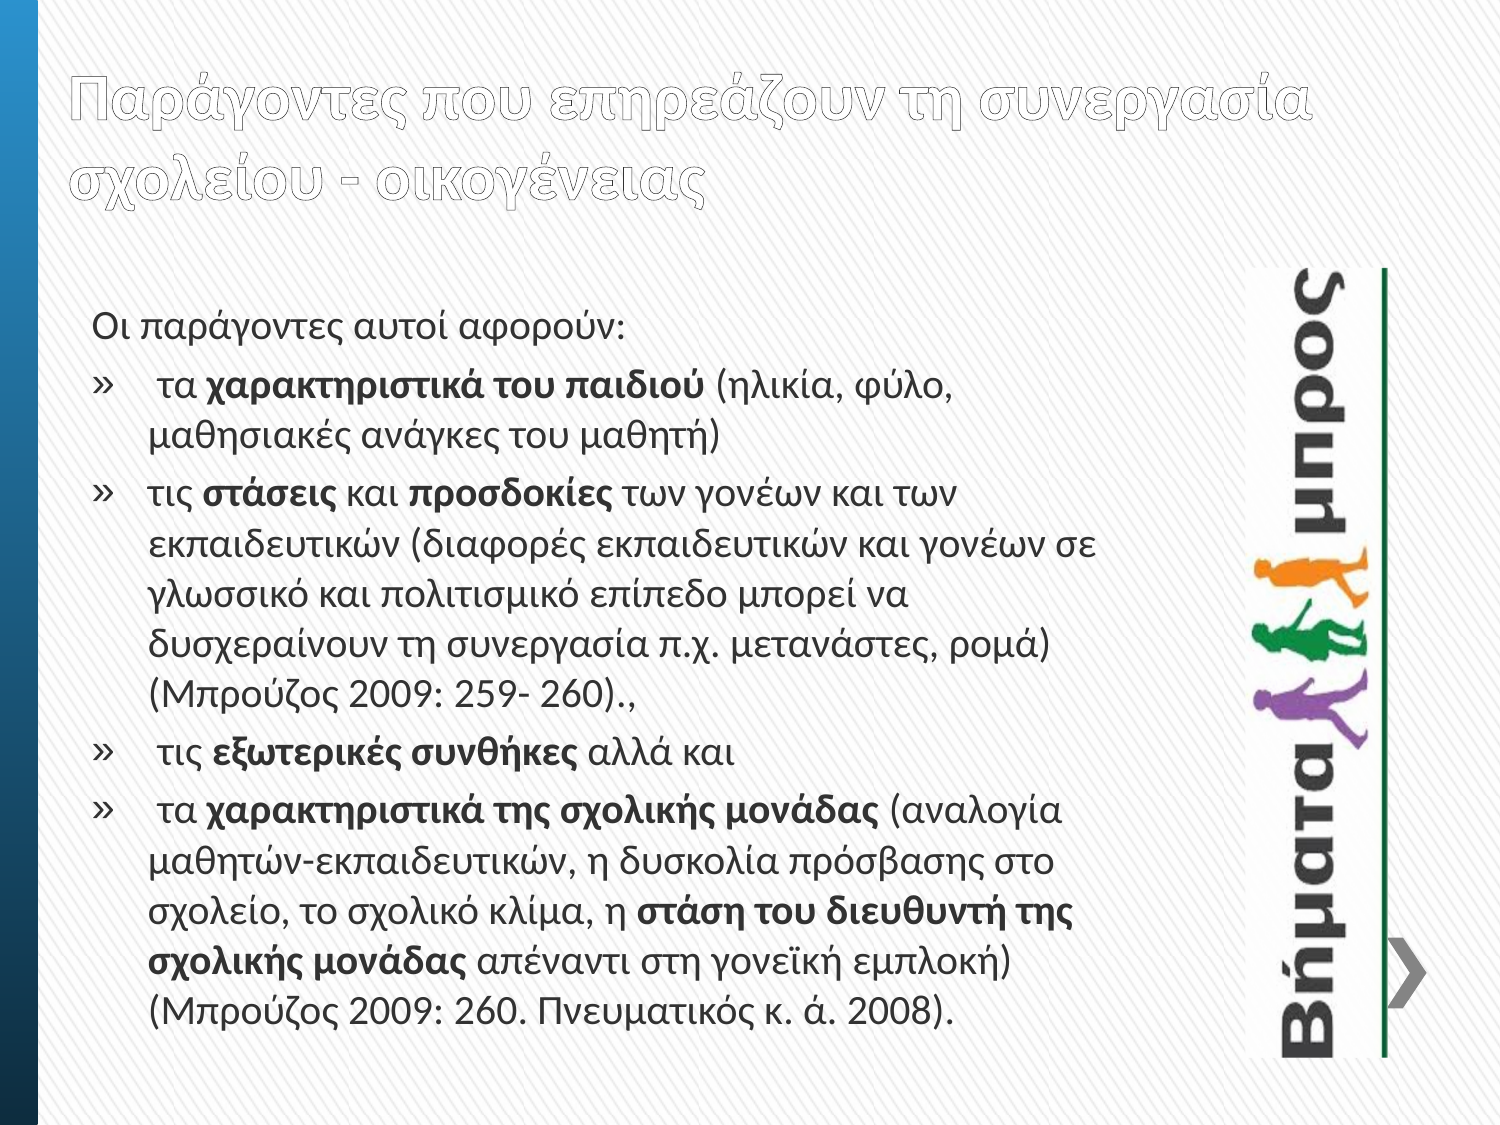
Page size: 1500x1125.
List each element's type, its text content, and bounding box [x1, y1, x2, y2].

picture [921, 268, 1500, 1057]
list Οι παράγοντες αυτοί αφορούν: τα χαρακτηριστικά του παιδιού (ηλικία, φύλο, μαθησιακές ανάγκες του μαθητή) τις στάσεις και προσδοκίες των γονέων και των εκπαιδευτικών (διαφορές εκπαιδευτικών και γονέων σε γλωσσικό και πολιτισμικό επίπεδο μπορεί να δυσχεραίνουν τη συνεργασία π.χ. μετανάστες, ρομά) (Μπρούζος 2009: 259- 260)., τις εξωτερικές συνθήκες αλλά και τα χαρακτηριστικά της σχολικής μονάδας (αναλογία μαθητών-εκπαιδευτικών, η δυσκολία πρόσβασης στο σχολείο, το σχολικό κλίμα, η στάση του διευθυντή της σχολικής μονάδας απέναντι στη γονεϊκή εμπλοκή) (Μπρούζος 2009: 260. Πνευματικός κ. ά. 2008). [76, 290, 1128, 1094]
title Παράγοντες που επηρεάζουν τη συνεργασία σχολείου - οικογένειας [53, 33, 1483, 221]
